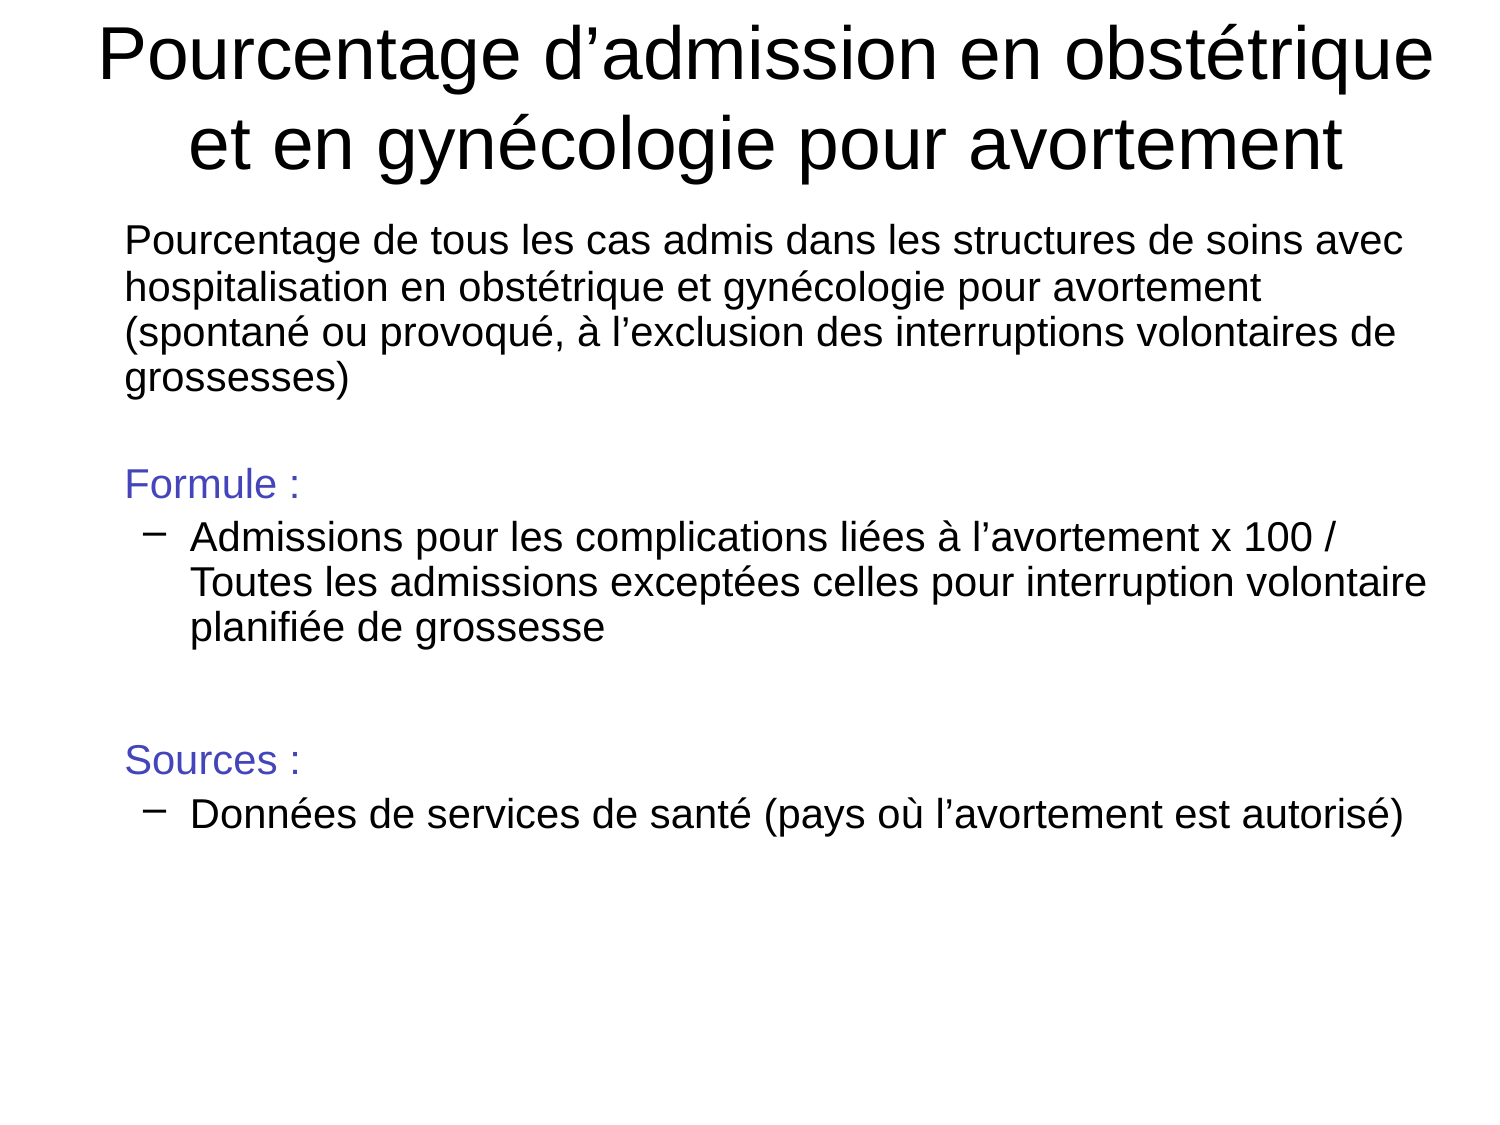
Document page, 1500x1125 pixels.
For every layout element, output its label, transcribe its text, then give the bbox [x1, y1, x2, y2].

title Pourcentage d’admission en obstétrique et en gynécologie pour avortement [62, 0, 1471, 190]
list Pourcentage de tous les cas admis dans les structures de soins avec hospitalisation en obstétrique et gynécologie pour avortement (spontané ou provoqué, à l’exclusion des interruptions volontaires de grossesses) Formule : Admissions pour les complications liées à l’avortement x 100 / Toutes les admissions exceptées celles pour interruption volontaire planifiée de grossesse Sources : Données de services de santé (pays où l’avortement est autorisé) [53, 200, 1459, 870]
